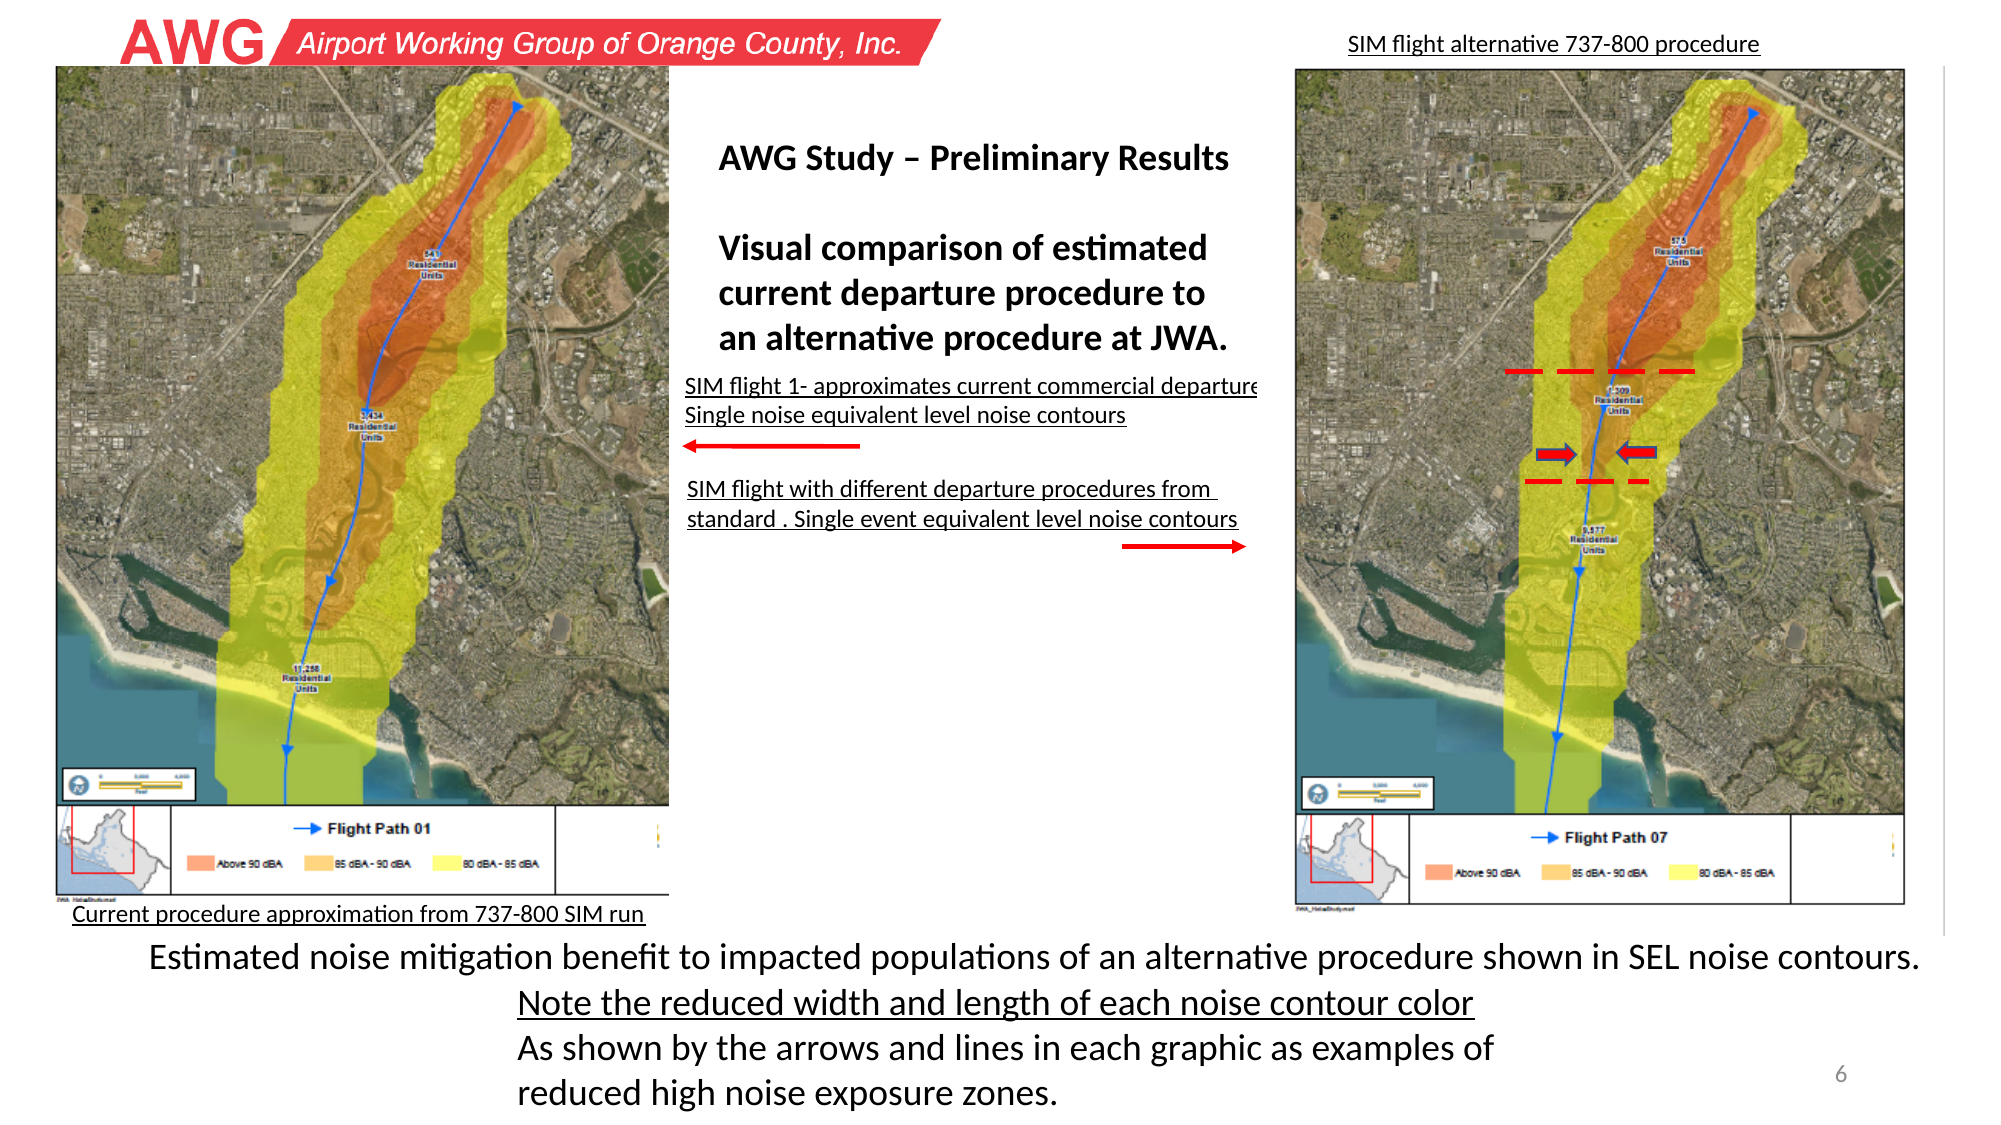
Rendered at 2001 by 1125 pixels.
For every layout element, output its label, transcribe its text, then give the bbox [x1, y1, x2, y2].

text_box Current procedure approximation from 737-800 SIM run [57, 902, 661, 935]
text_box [1257, 66, 1945, 936]
text_box SIM flight 1- approximates current commercial departure Single noise equivalent level noise contours [670, 361, 1257, 437]
text_box SIM flight with different departure procedures from standard . Single event equivalent level noise contours [672, 464, 1257, 540]
text_box Note the reduced width and length of each noise contour color As shown by the arrows and lines in each graphic as examples of reduced high noise exposure zones. [502, 985, 1520, 1121]
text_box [53, 66, 669, 902]
slide_number 6 [1590, 1042, 1863, 1103]
text_box SIM flight alternative 737-800 procedure [1333, 20, 1788, 66]
text_box AWG Study – Preliminary Results Visual comparison of estimated current departure procedure to an alternative procedure at JWA. [703, 126, 1246, 366]
text_box Estimated noise mitigation benefit to impacted populations of an alternative procedure shown in SEL noise contours. [134, 924, 1938, 985]
